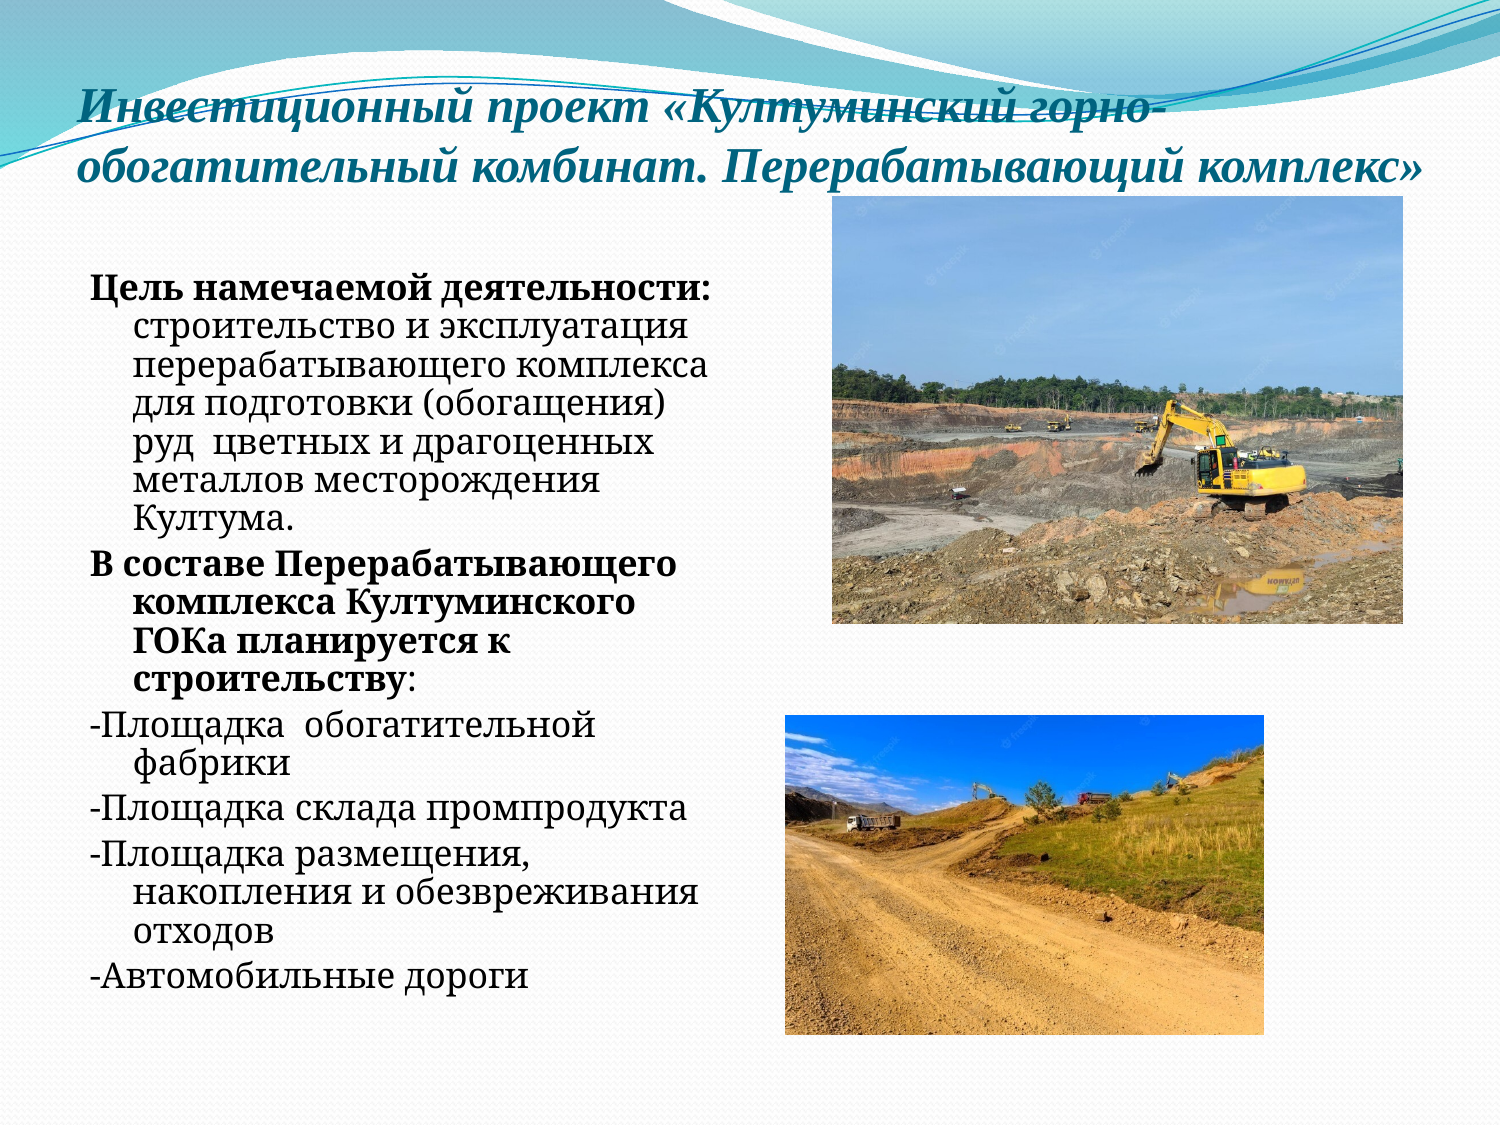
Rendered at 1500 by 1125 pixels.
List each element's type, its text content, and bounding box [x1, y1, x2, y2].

picture [832, 195, 1403, 624]
picture [785, 715, 1265, 1036]
list Цель намечаемой деятельности: строительство и эксплуатация перерабатывающего комплекса для подготовки (обогащения) руд цветных и драгоценных металлов месторождения Култума. В составе Перерабатывающего комплекса Култуминского ГОКа планируется к строительству: -Площадка обогатительной фабрики -Площадка склада промпродукта -Площадка размещения, накопления и обезвреживания отходов -Автомобильные дороги [75, 262, 738, 1005]
title Инвестиционный проект «Култуминский горно-обогатительный комбинат. Перерабатывающий комплекс» [76, 5, 1427, 193]
